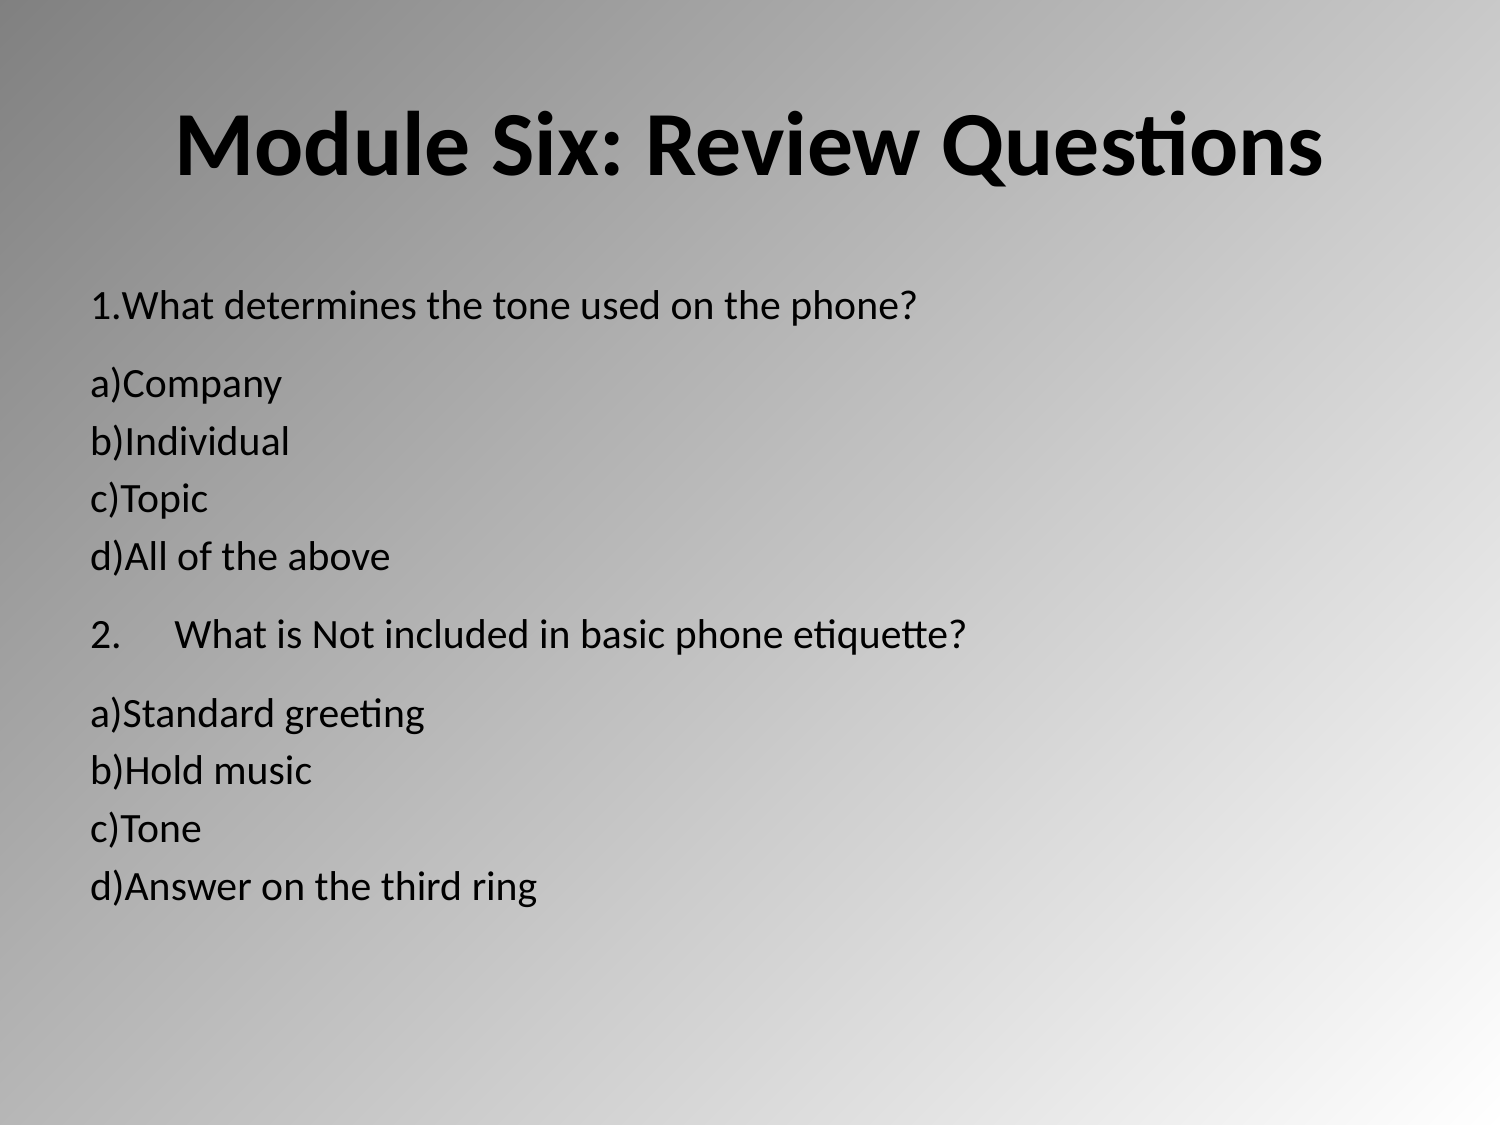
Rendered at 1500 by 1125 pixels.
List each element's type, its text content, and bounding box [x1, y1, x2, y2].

list What determines the tone used on the phone? Company Individual Topic All of the above What is Not included in basic phone etiquette? Standard greeting Hold music Tone Answer on the third ring [75, 262, 1425, 1075]
title Module Six: Review Questions [75, 45, 1425, 233]
